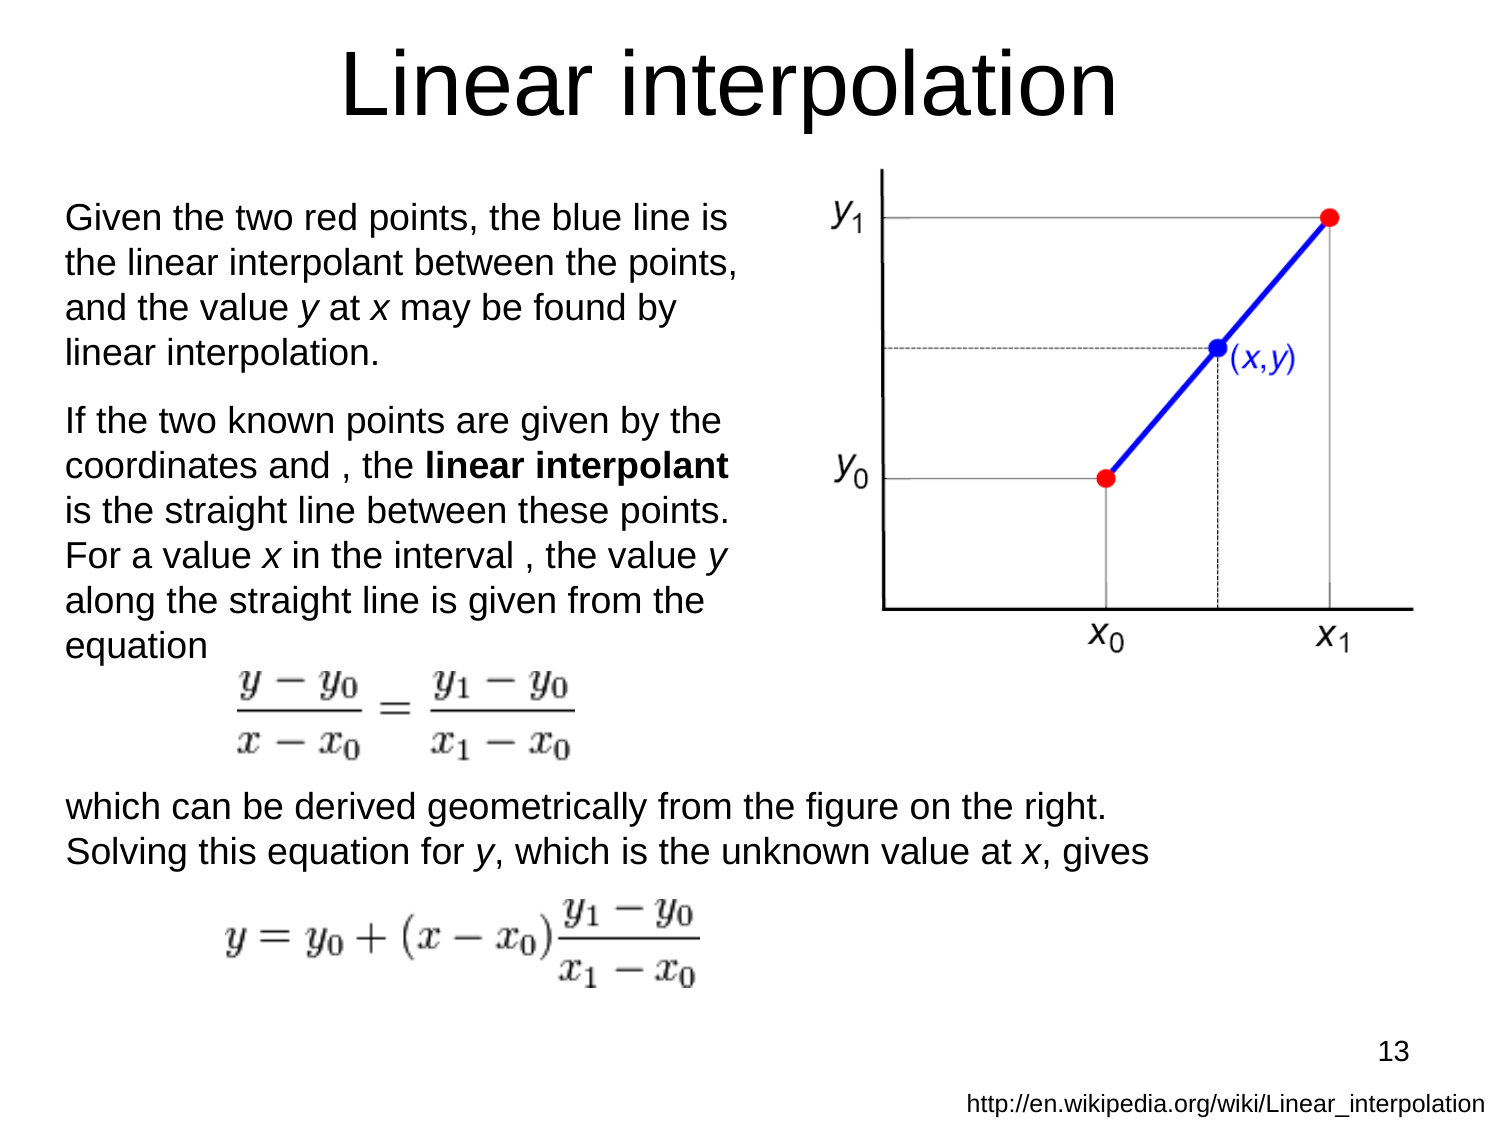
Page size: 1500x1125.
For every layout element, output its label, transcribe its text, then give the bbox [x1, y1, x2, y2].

picture [812, 149, 1451, 661]
picture [224, 899, 701, 988]
text_box which can be derived geometrically from the figure on the right. Solving this equation for y, which is the unknown value at x, gives [50, 774, 1165, 925]
slide_number 13 [1074, 1024, 1426, 1103]
text_box Linear interpolation [324, 16, 1136, 142]
text_box Given the two red points, the blue line is the linear interpolant between the points, and the value y at x may be found by linear interpolation. If the two known points are given by the coordinates and , the linear interpolant is the straight line between these points. For a value x in the interval , the value y along the straight line is given from the equation [50, 185, 775, 742]
picture [237, 671, 576, 763]
text_box http://en.wikipedia.org/wiki/Linear_interpolation [951, 1079, 1500, 1125]
